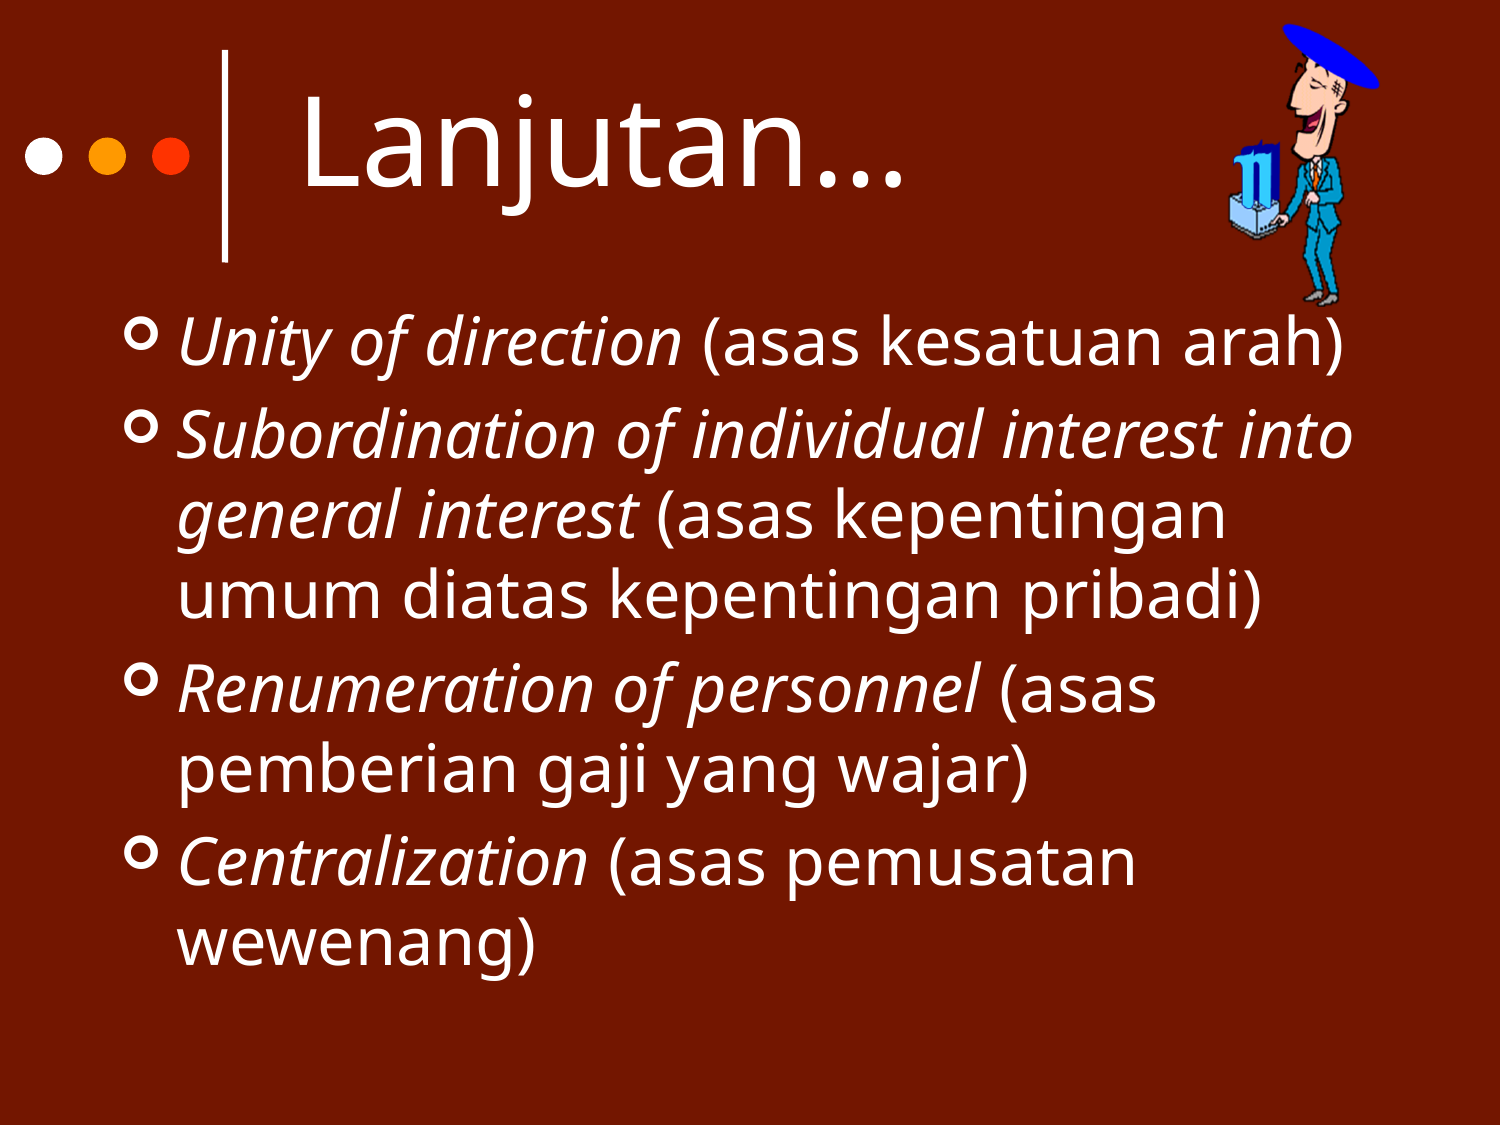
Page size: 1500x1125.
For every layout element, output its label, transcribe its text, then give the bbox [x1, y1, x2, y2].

title Lanjutan… [280, 81, 1190, 192]
list Unity of direction (asas kesatuan arah) Subordination of individual interest into general interest (asas kepentingan umum diatas kepentingan pribadi) Renumeration of personnel (asas pemberian gaji yang wajar) Centralization (asas pemusatan wewenang) [105, 292, 1419, 985]
picture [1195, 23, 1395, 317]
